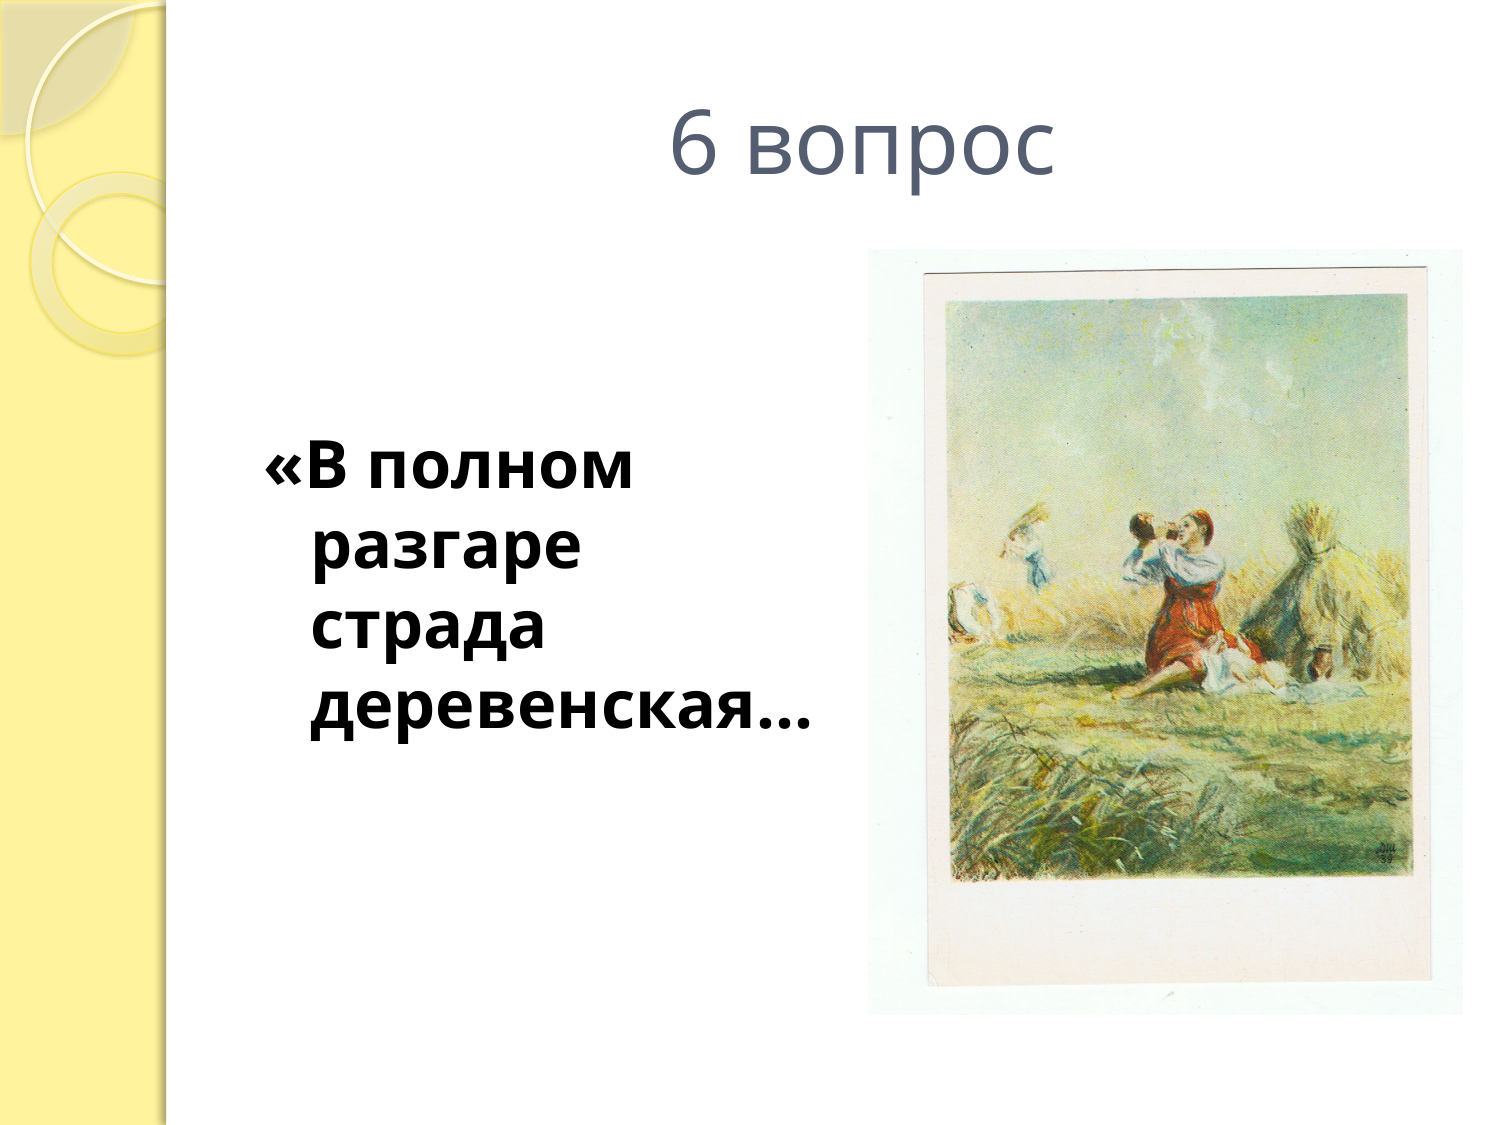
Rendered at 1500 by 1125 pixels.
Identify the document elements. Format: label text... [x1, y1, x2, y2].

list «В полном разгаре страда деревенская… [235, 249, 836, 1015]
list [868, 249, 1463, 1016]
title 6 вопрос [235, 45, 1466, 233]
